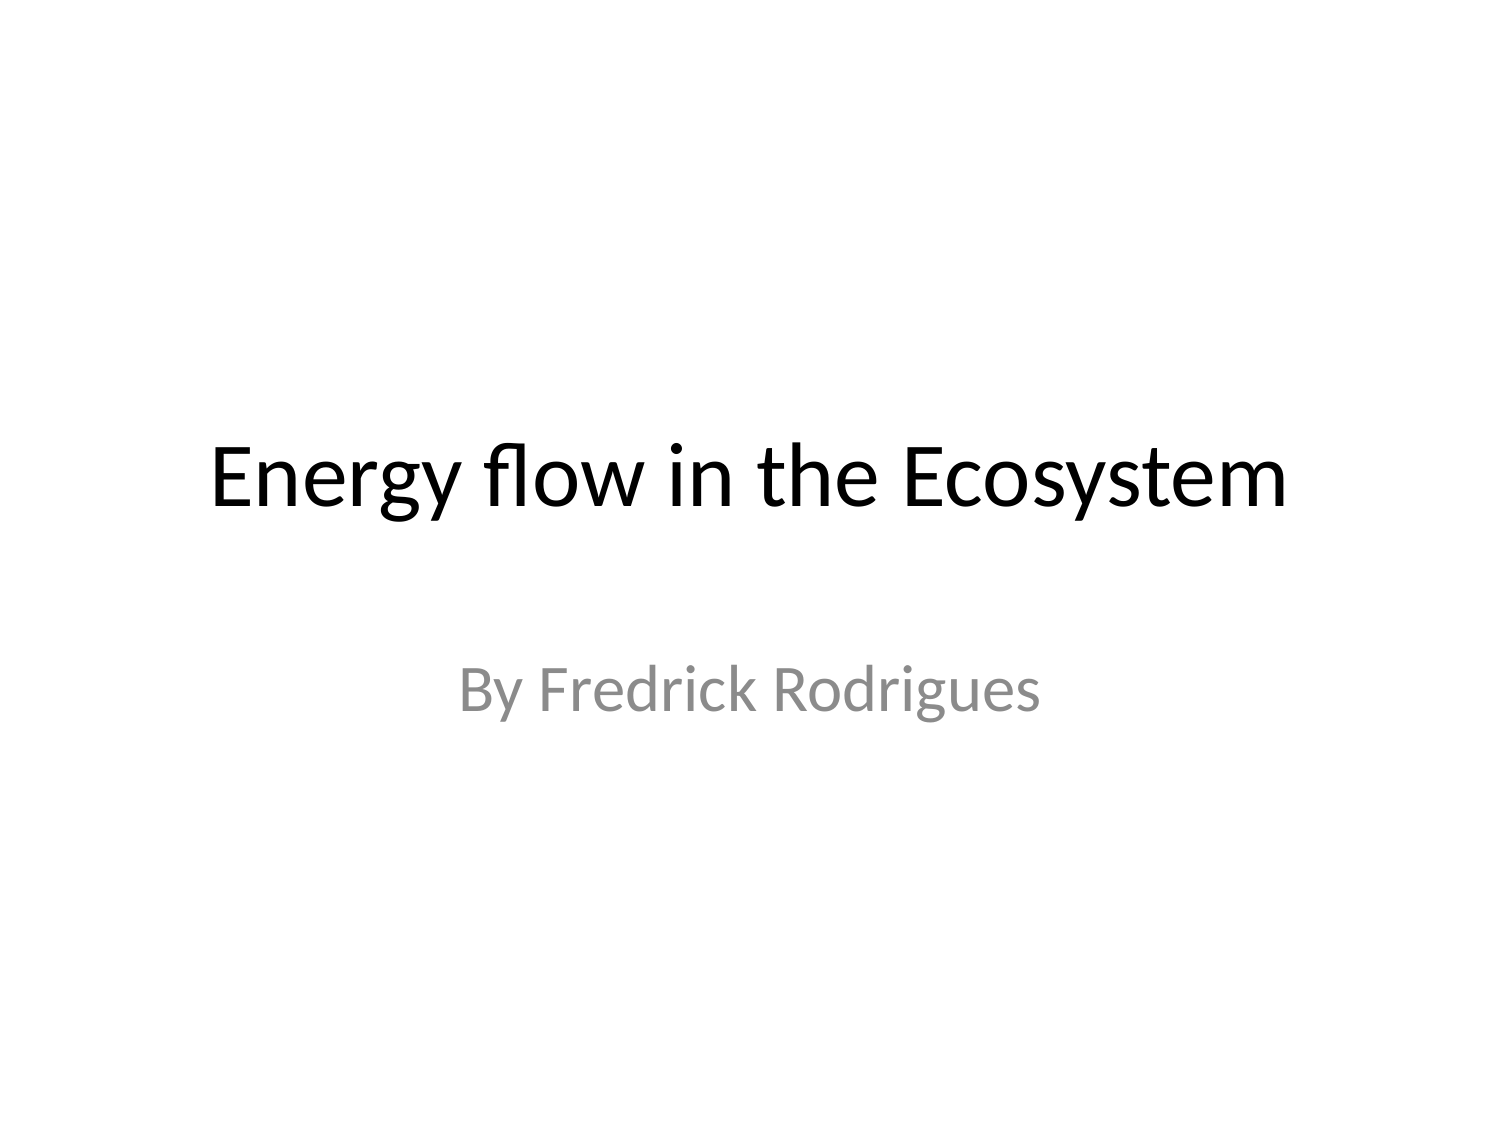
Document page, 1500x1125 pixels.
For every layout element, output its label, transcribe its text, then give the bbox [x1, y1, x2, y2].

subtitle By Fredrick Rodrigues [225, 637, 1275, 925]
title Energy flow in the Ecosystem [112, 349, 1388, 591]
